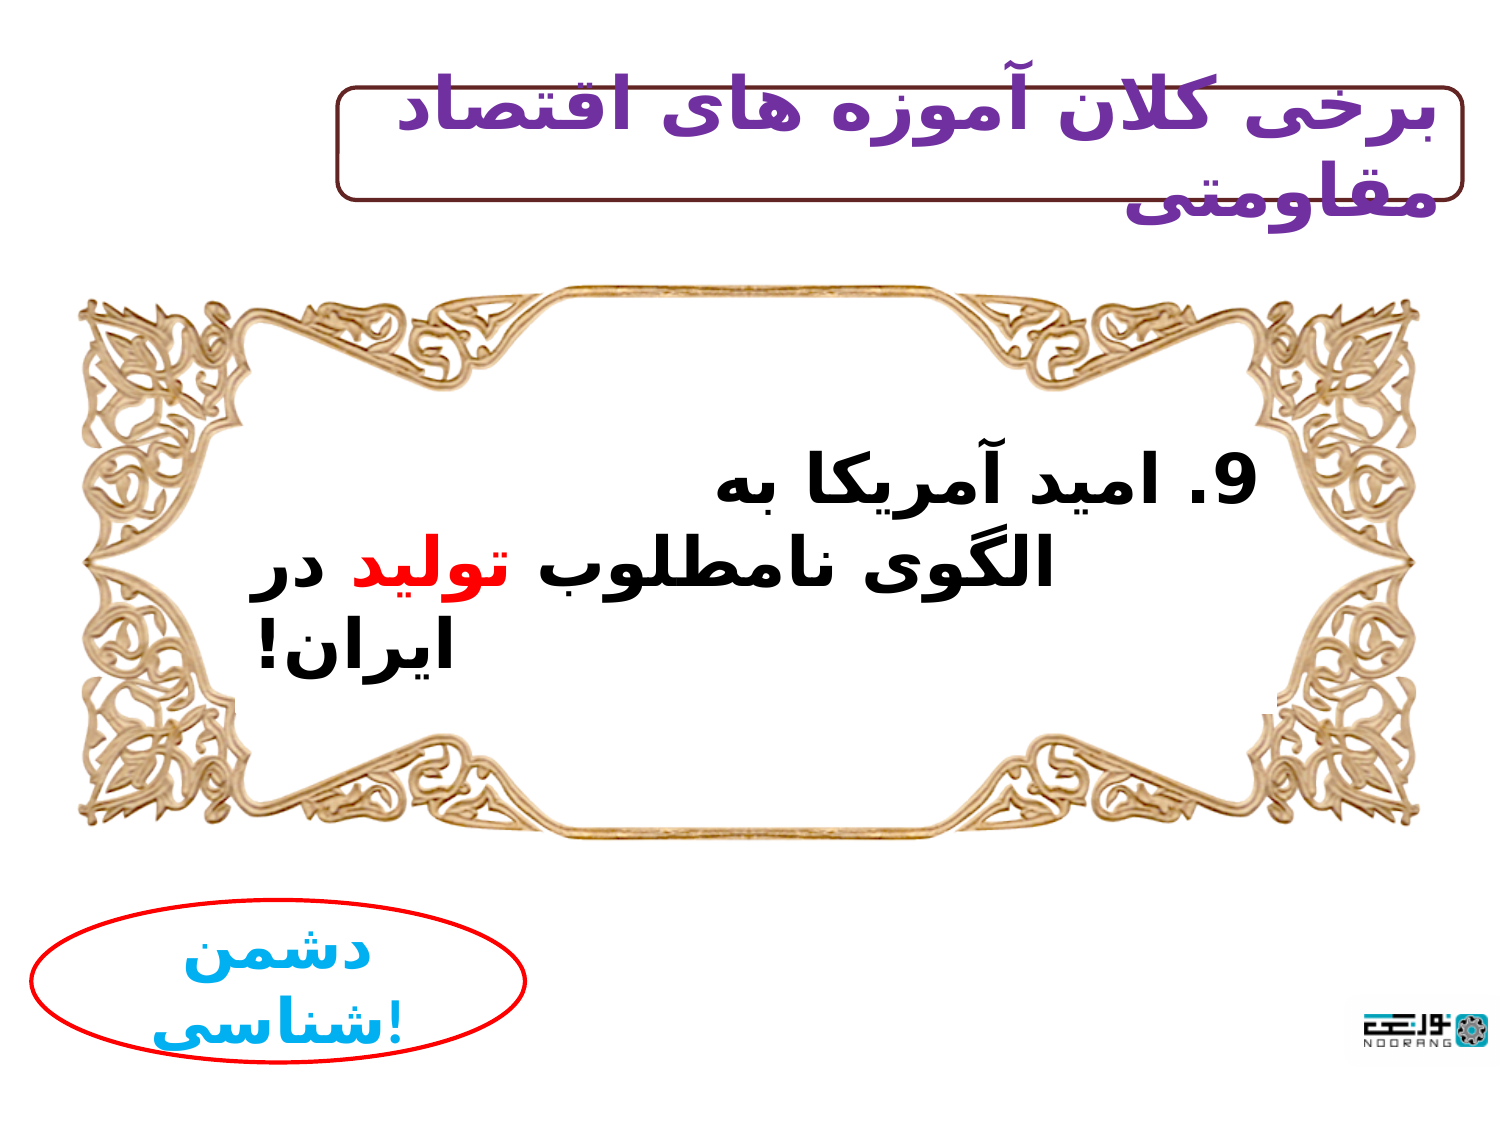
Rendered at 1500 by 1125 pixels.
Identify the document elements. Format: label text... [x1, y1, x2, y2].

text_box برخی کلان آموزه های اقتصاد مقاومتی [335, 85, 1465, 203]
picture [1364, 1014, 1488, 1047]
text_box دشمن شناسی! [29, 897, 528, 1065]
picture [49, 257, 1451, 868]
text_box 9. امید آمریکا به الگوی نامطلوب تولید در ایران! [235, 485, 1277, 714]
